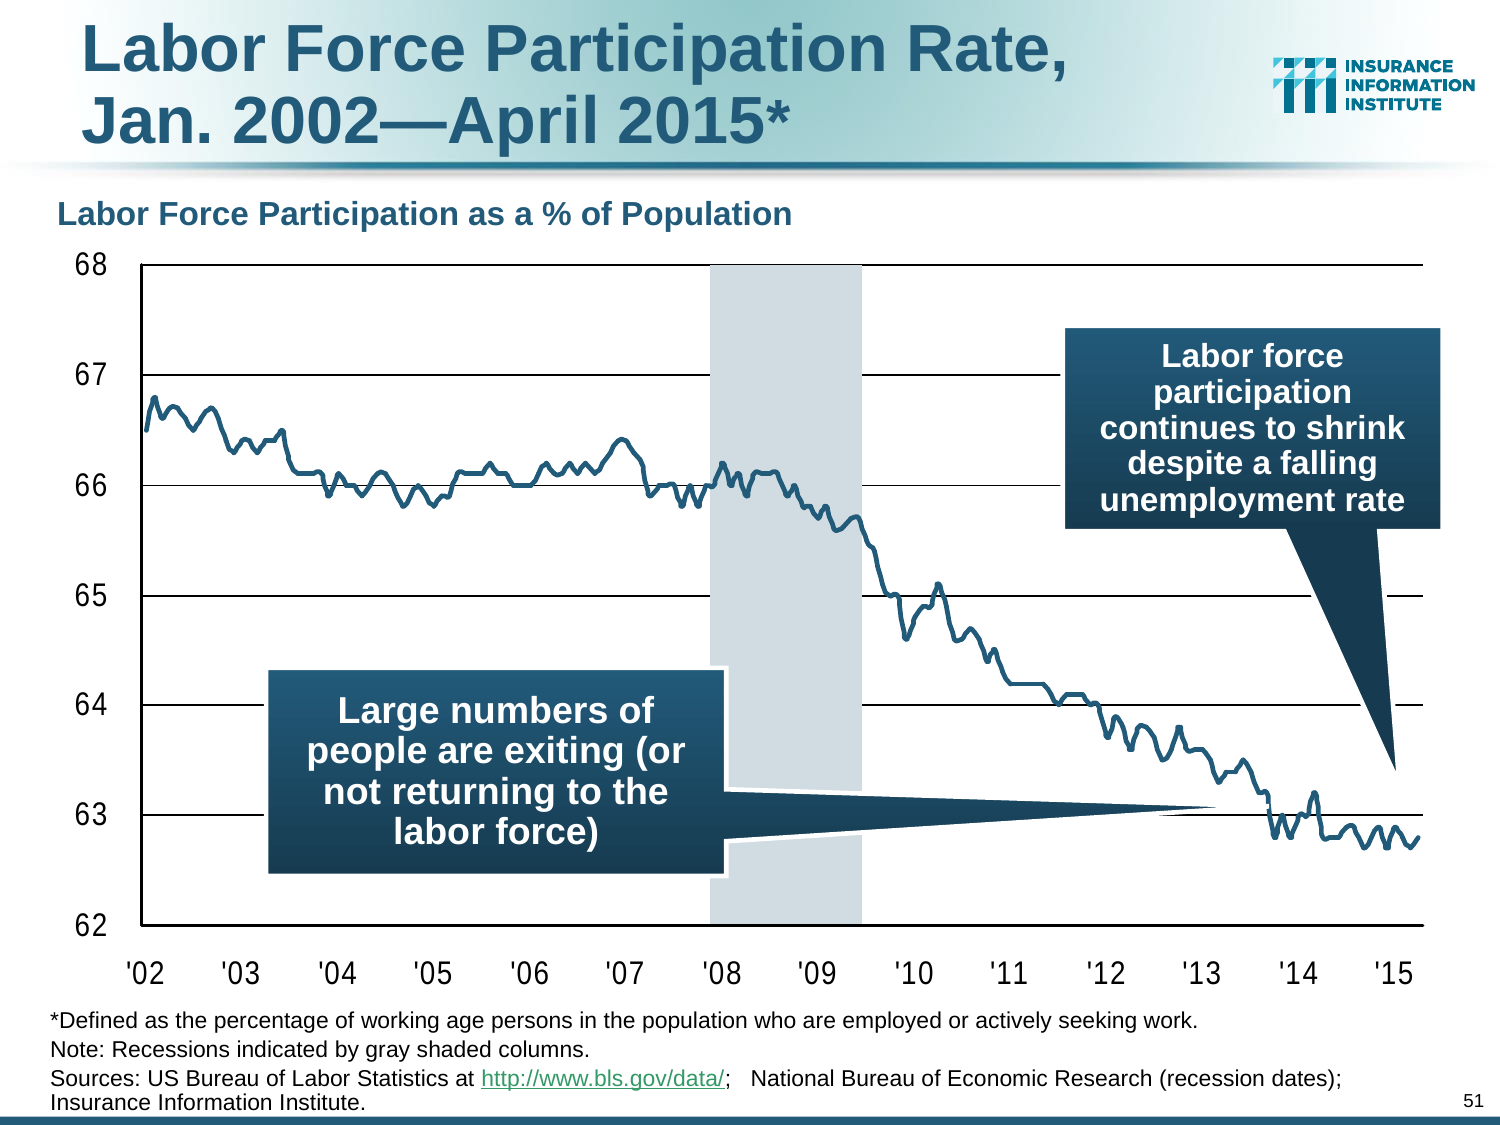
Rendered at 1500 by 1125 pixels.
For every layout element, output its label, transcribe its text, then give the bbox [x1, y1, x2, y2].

text_box 51 [1422, 1091, 1485, 1111]
title Labor Force Participation Rate, Jan. 2002—April 2015* [73, 15, 1289, 157]
text_box *Defined as the percentage of working age persons in the population who are employed or actively seeking work. Note: Recessions indicated by gray shaded columns. Sources: US Bureau of Labor Statistics at http://www.bls.gov/data/; National Bureau of Economic Research (recession dates); Insurance Information Institute. [0, 1009, 1422, 1125]
picture [0, 0, 1500, 189]
text_box Labor force participation continues to shrink despite a falling unemployment rate [1435, 325, 1443, 532]
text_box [61, 225, 1431, 1019]
text_box Labor Force Participation as a % of Population [56, 196, 1406, 233]
